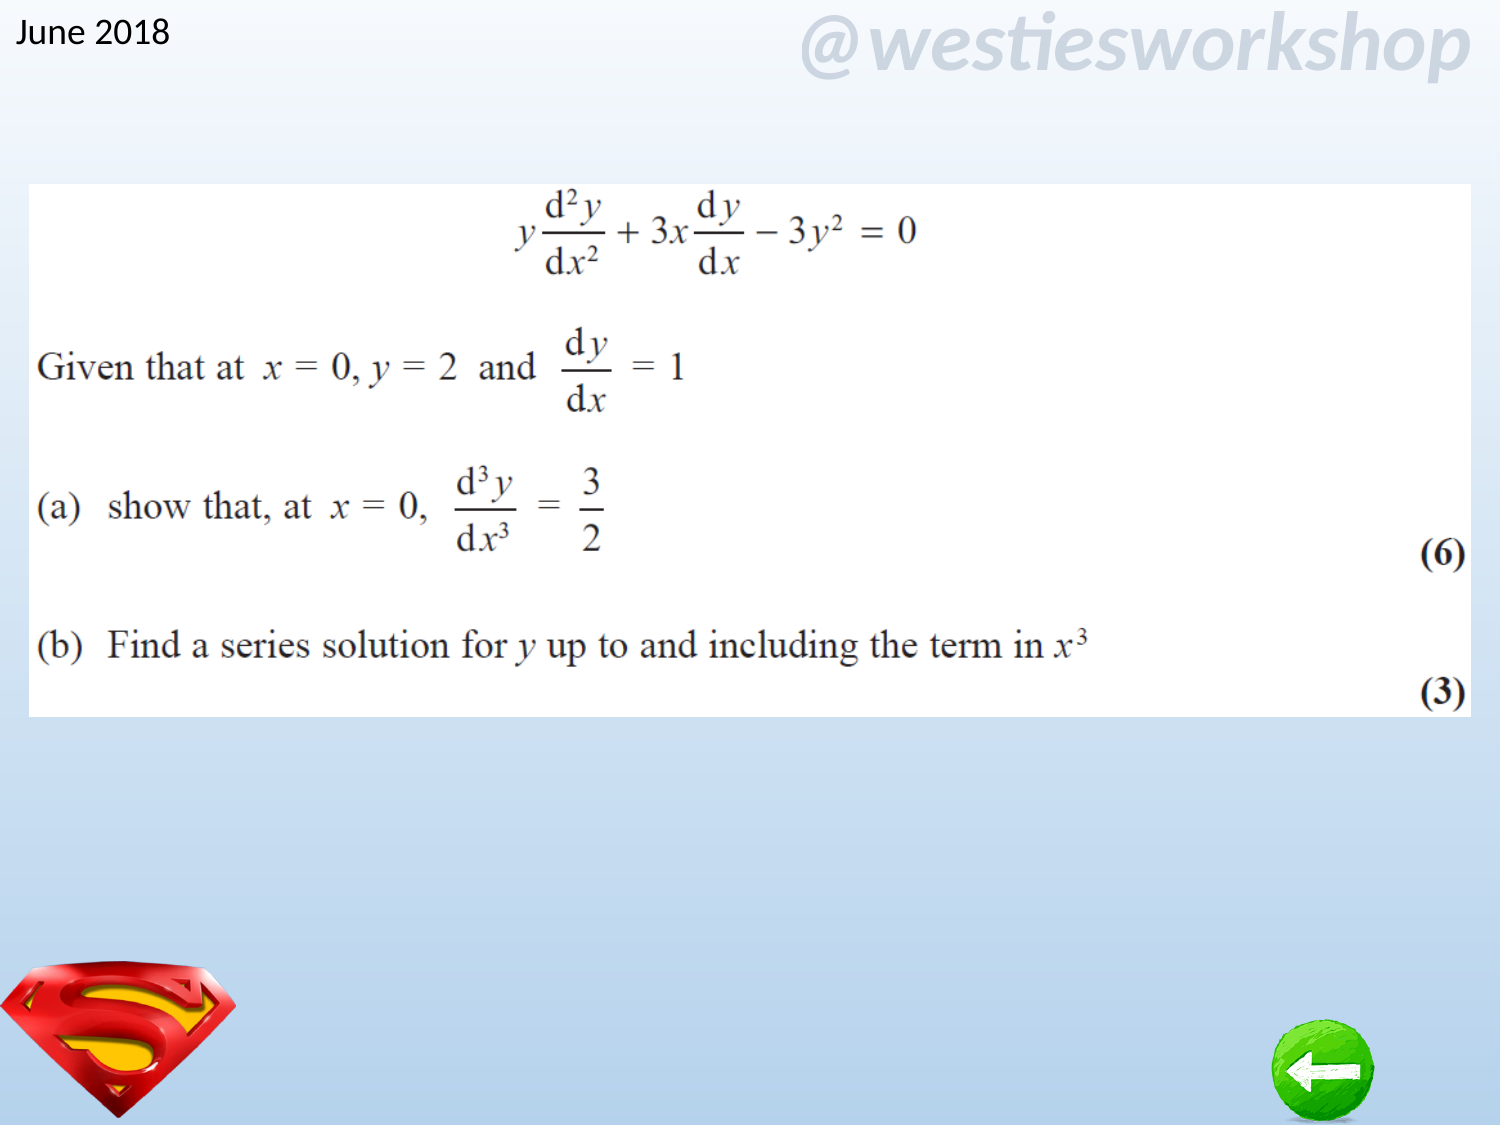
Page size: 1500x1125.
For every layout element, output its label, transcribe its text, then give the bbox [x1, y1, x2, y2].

text_box June 2018 [1, 0, 186, 60]
picture [0, 961, 236, 1118]
picture [1269, 1019, 1376, 1125]
picture [29, 184, 1471, 717]
